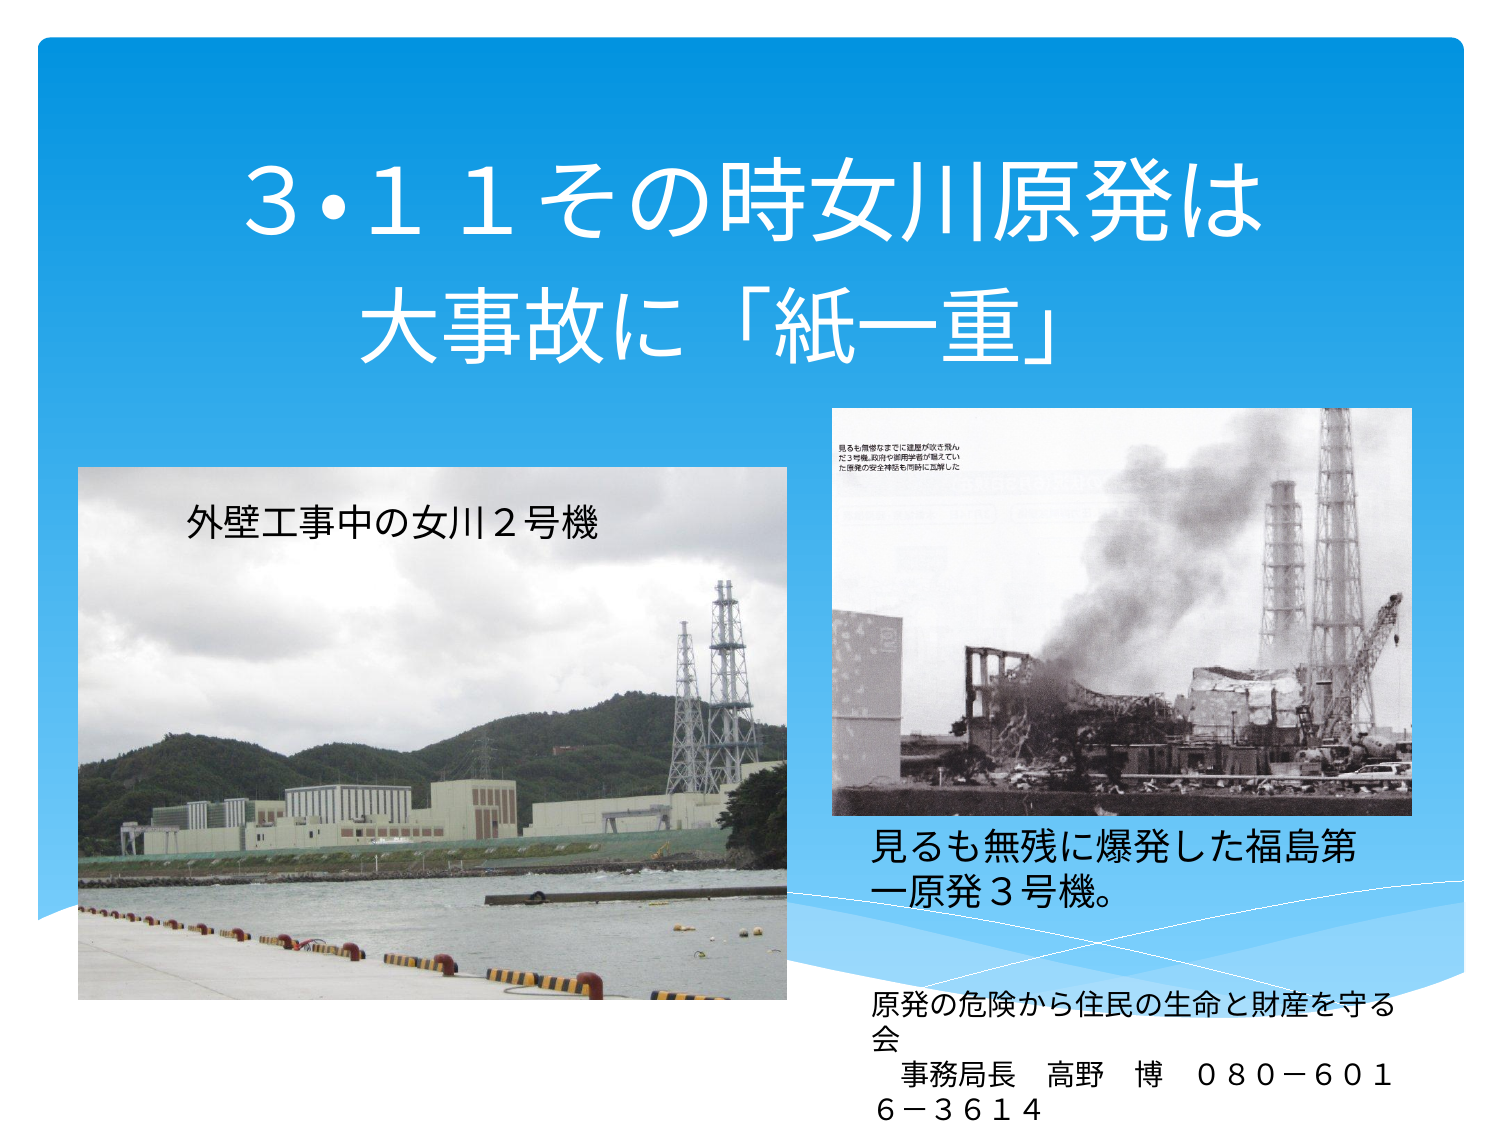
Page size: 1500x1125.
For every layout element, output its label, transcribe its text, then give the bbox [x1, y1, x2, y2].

title ３・１１その時女川原発は [109, 101, 1385, 261]
text_box 見るも無残に爆発した福島第一原発３号機。 [856, 826, 1388, 921]
picture [77, 467, 788, 1000]
text_box 原発の危険から住民の生命と財産を守る会 事務局長 高野 博 ０８０－６０１６－３６１４ [856, 978, 1436, 1125]
picture [832, 408, 1412, 816]
subtitle 大事故に「紙一重」 [206, 267, 1257, 350]
